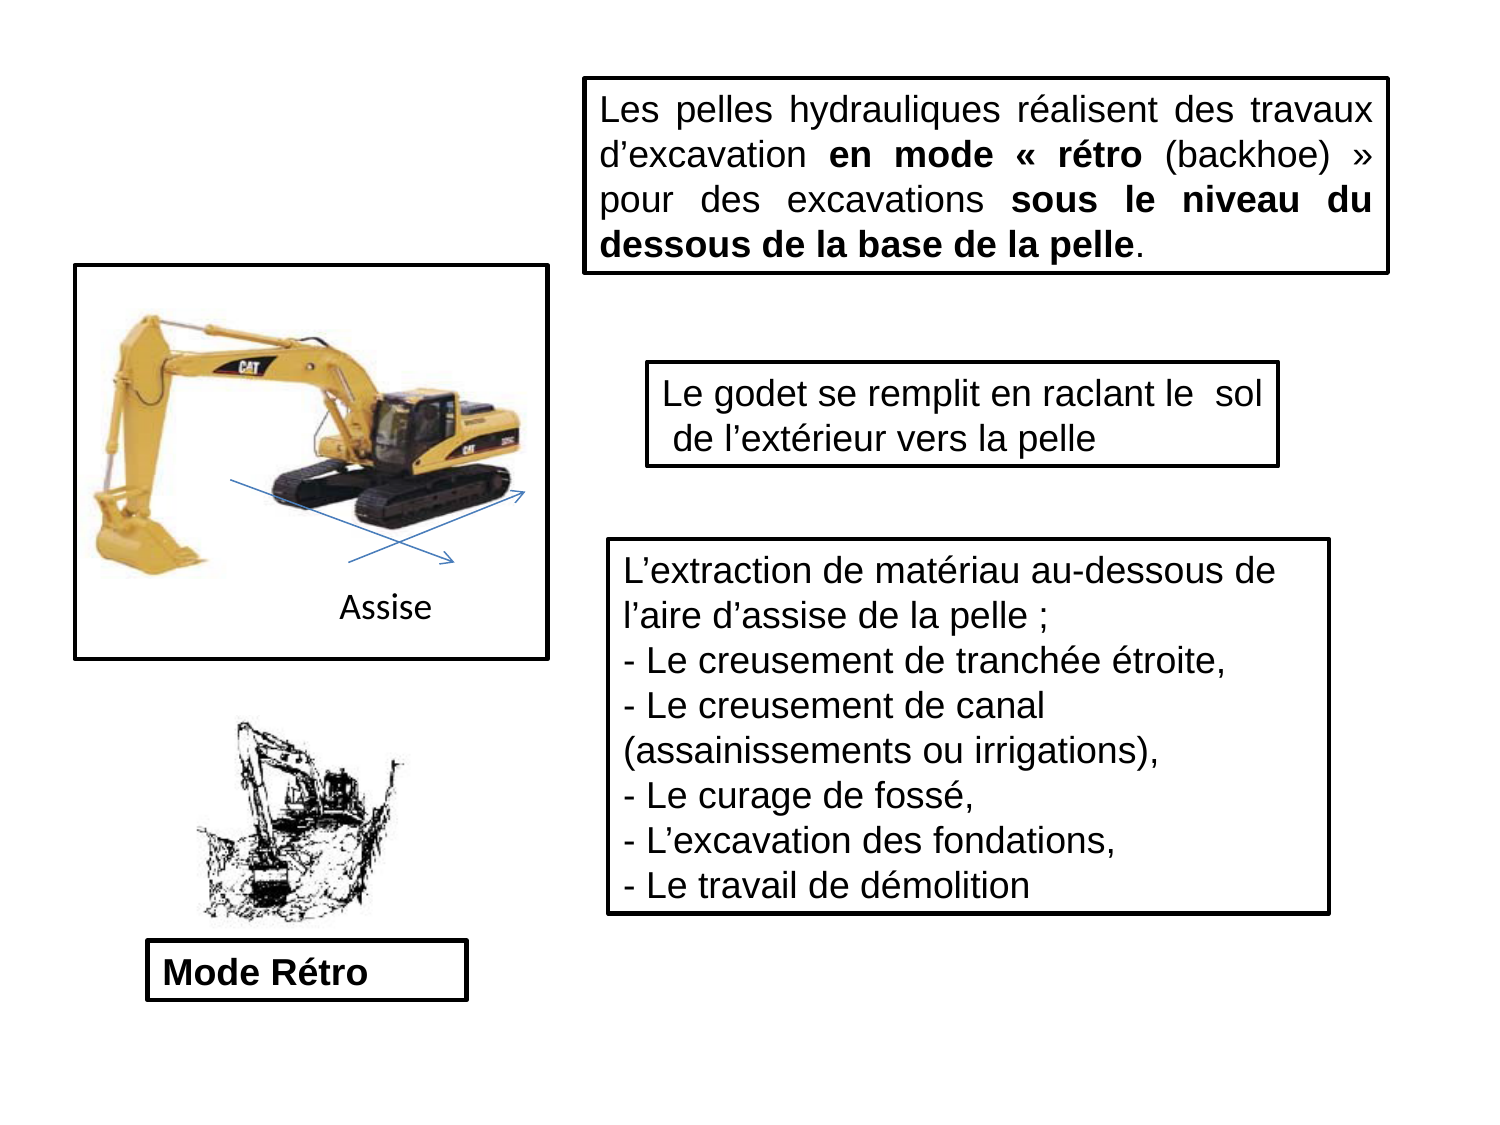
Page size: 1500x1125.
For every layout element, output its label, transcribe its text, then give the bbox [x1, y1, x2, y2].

picture [76, 266, 546, 658]
picture [147, 715, 464, 939]
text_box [229, 479, 455, 563]
text_box Mode Rétro [145, 938, 469, 1002]
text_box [348, 491, 526, 563]
text_box Les pelles hydrauliques réalisent des travaux d’excavation en mode « rétro (backhoe) » pour des excavations sous le niveau du dessous de la base de la pelle. [582, 76, 1390, 275]
text_box L’extraction de matériau au-dessous de l’aire d’assise de la pelle ; - Le creusement de tranchée étroite, - Le creusement de canal (assainissements ou irrigations), - Le curage de fossé, - L’excavation des fondations, - Le travail de démolition [606, 537, 1331, 916]
text_box Le godet se remplit en raclant le sol de l’extérieur vers la pelle [645, 360, 1280, 468]
